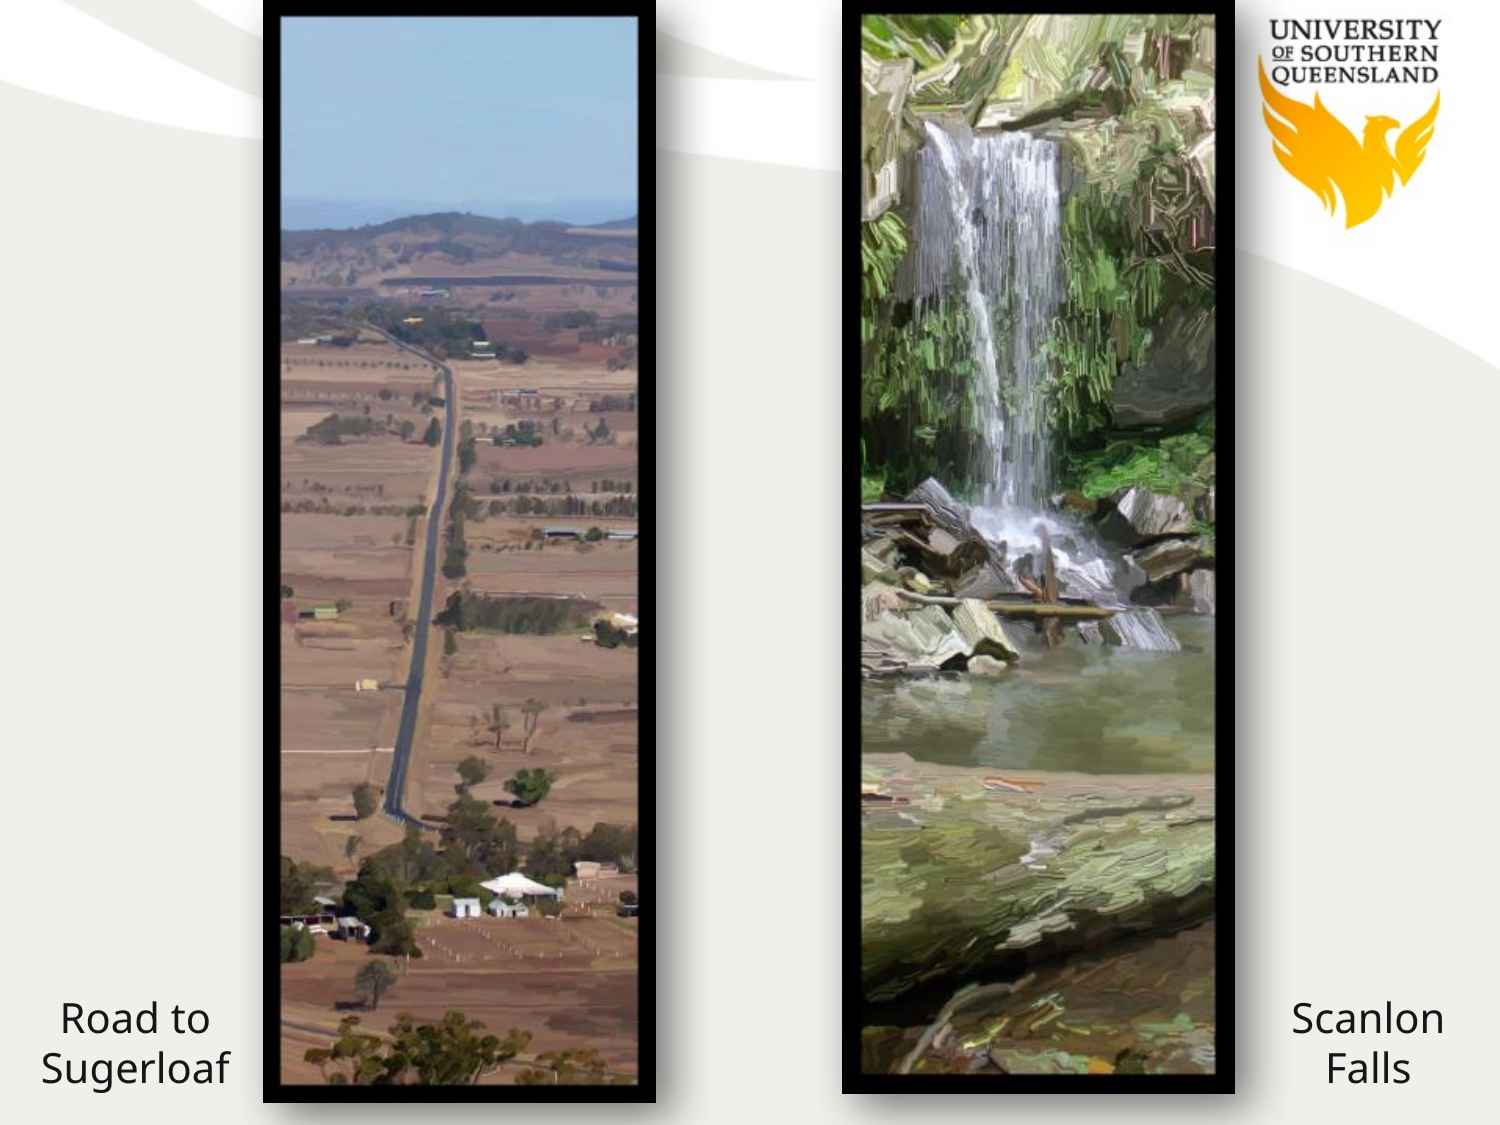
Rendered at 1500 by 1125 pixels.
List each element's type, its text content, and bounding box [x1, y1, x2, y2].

picture [0, 0, 1500, 1125]
text_box Road to Sugerloaf [12, 685, 258, 1100]
text_box Scanlon Falls [1246, 685, 1491, 1100]
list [841, 0, 1235, 1094]
